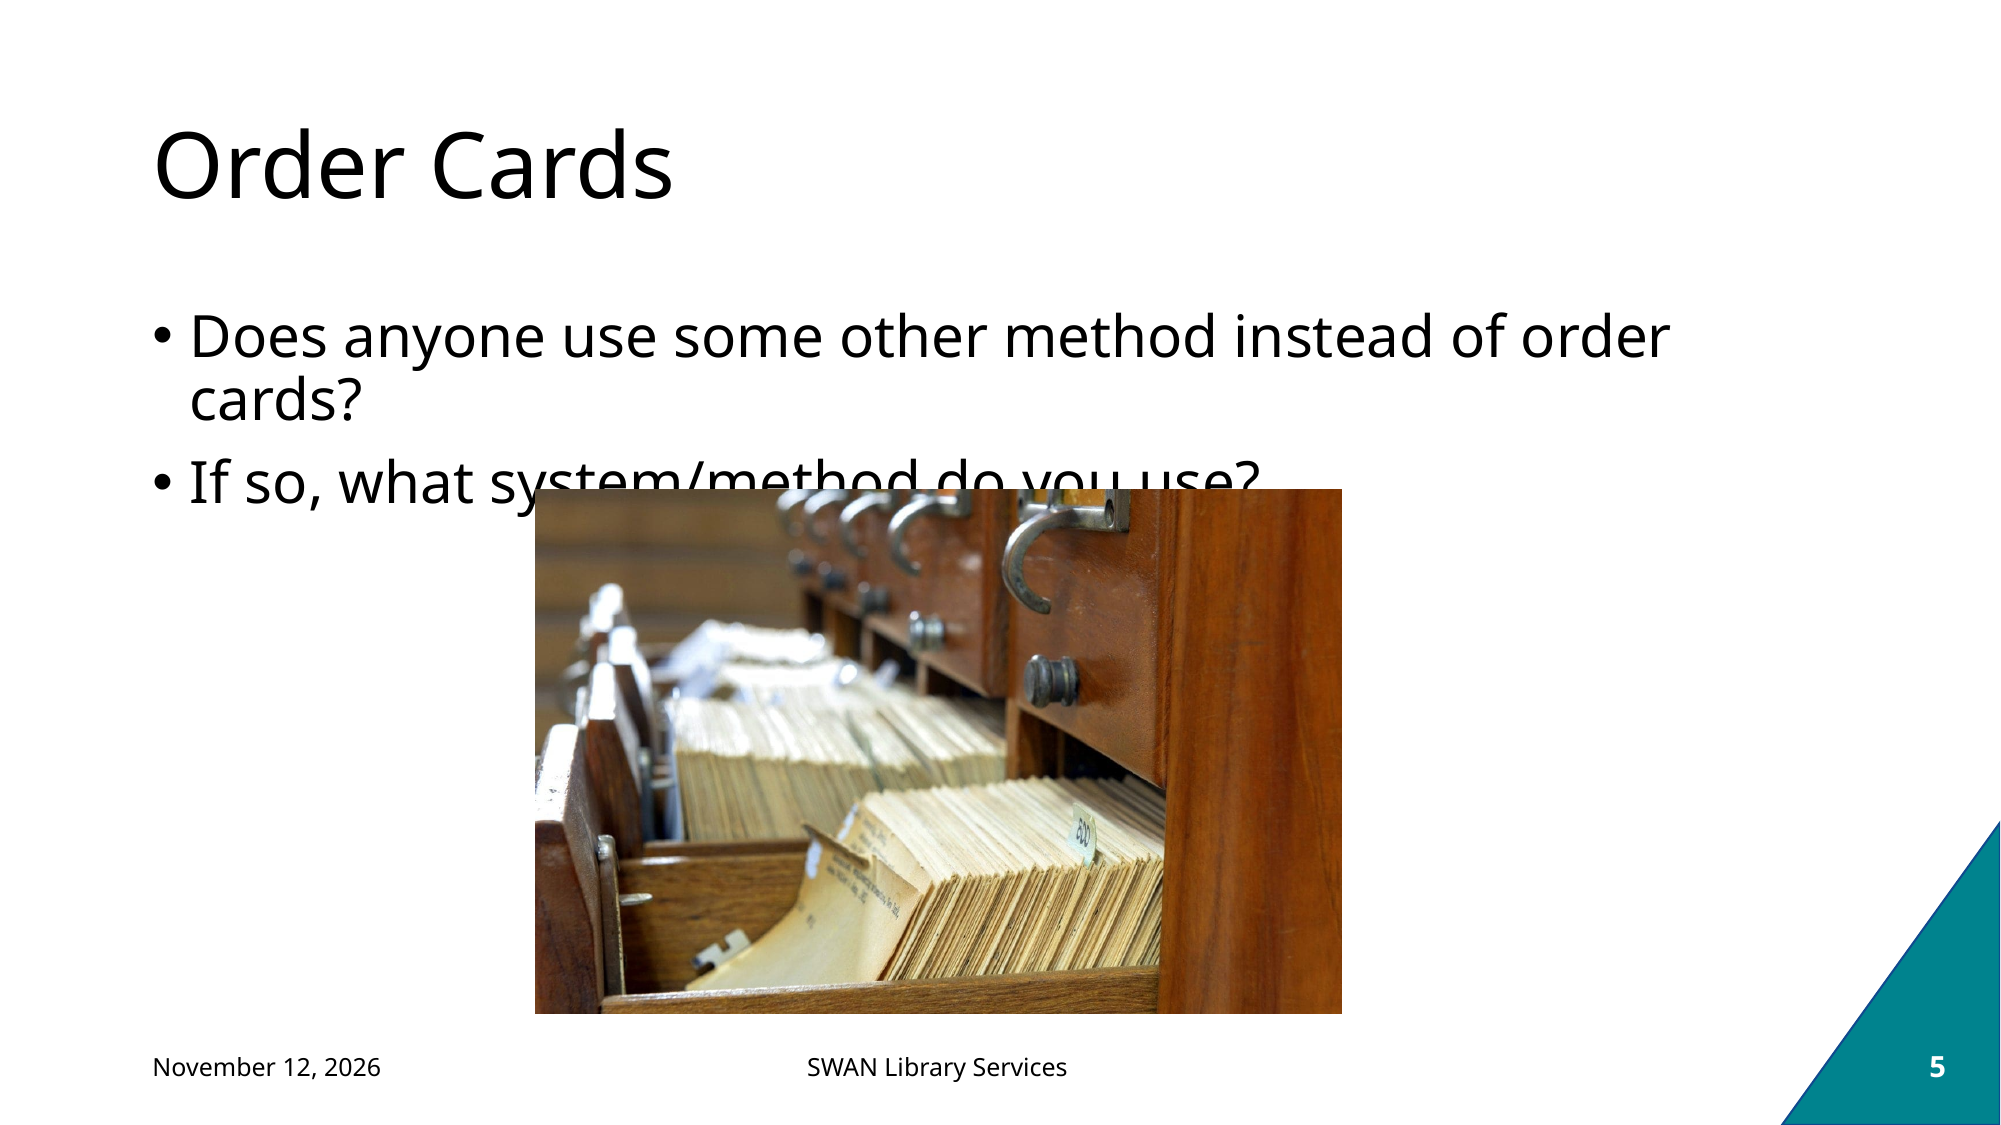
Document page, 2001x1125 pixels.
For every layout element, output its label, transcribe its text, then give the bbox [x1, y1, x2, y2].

title Order Cards [137, 59, 1863, 278]
footer SWAN Library Services [600, 1038, 1275, 1099]
picture [535, 489, 1342, 1015]
list Does anyone use some other method instead of order cards? If so, what system/method do you use? [137, 299, 1863, 1014]
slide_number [137, 1038, 588, 1099]
slide_number 5 [1894, 1038, 1982, 1099]
